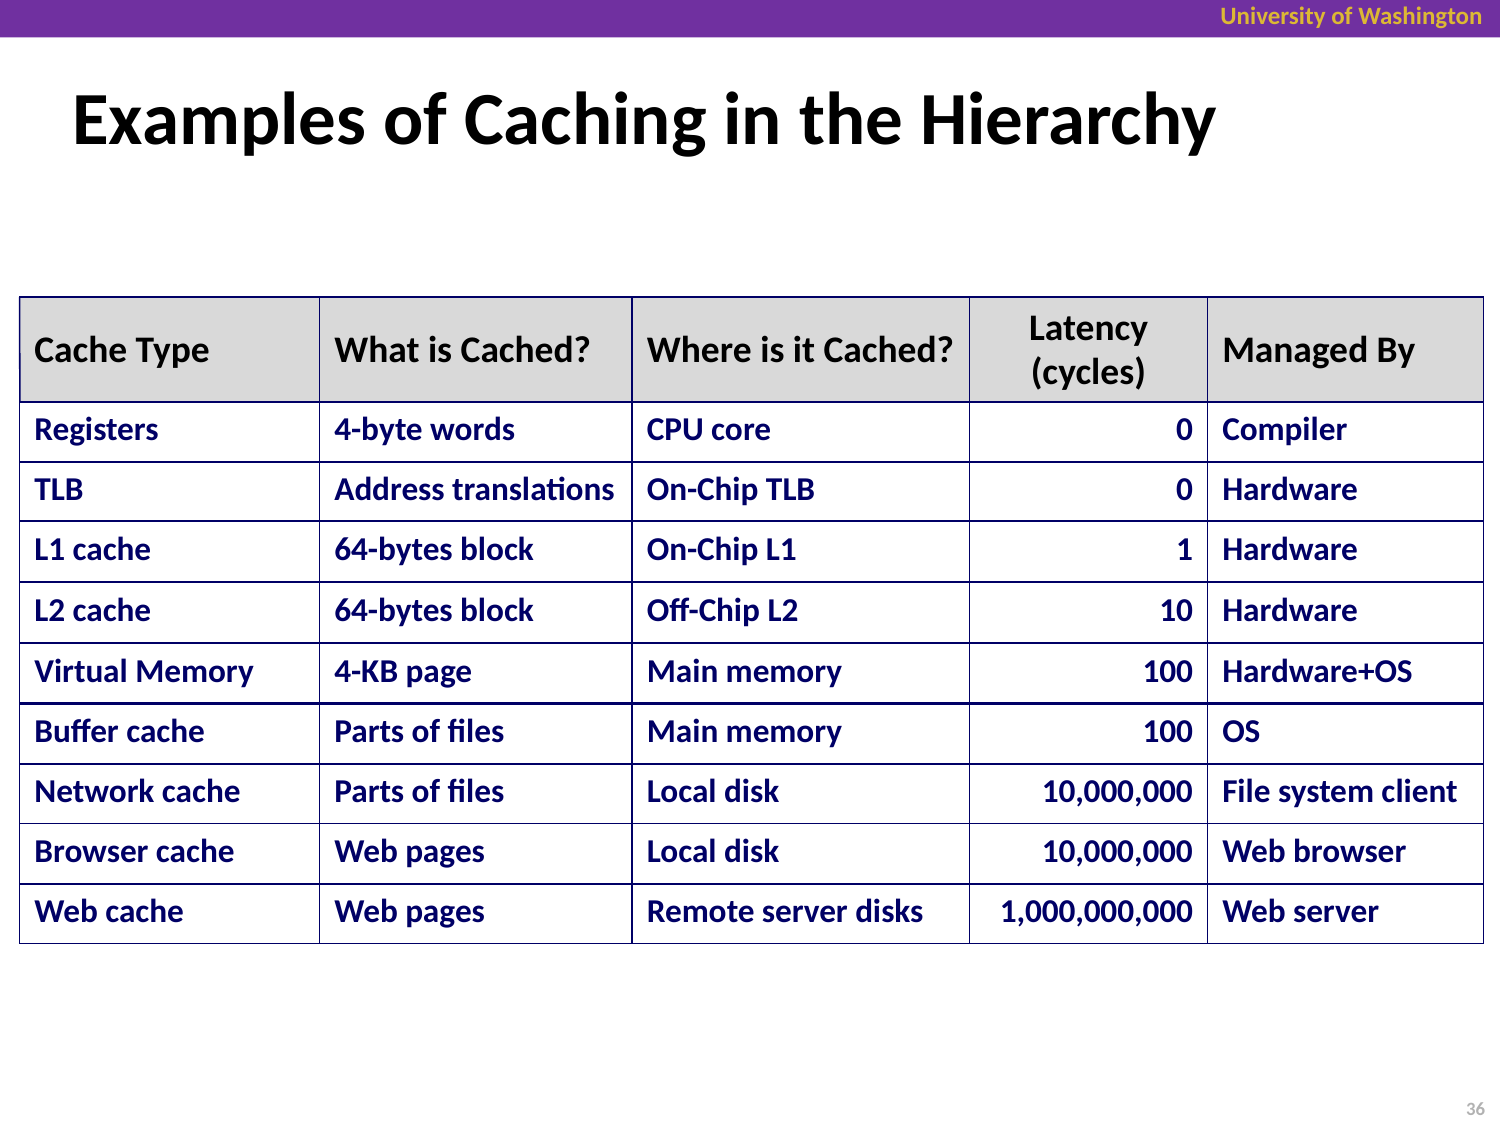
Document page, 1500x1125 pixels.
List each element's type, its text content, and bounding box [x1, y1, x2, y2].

text_box Where is it Cached? [632, 297, 970, 402]
text_box Main memory [632, 643, 970, 704]
text_box Cache Type [20, 297, 319, 402]
text_box OS [1208, 704, 1484, 763]
text_box Buffer cache [19, 704, 319, 764]
text_box Parts of files [319, 764, 632, 824]
slide_number 36 [1400, 1077, 1500, 1125]
text_box Parts of files [319, 704, 632, 764]
text_box Latency (cycles) [970, 297, 1208, 402]
text_box Off-Chip L2 [632, 582, 970, 643]
text_box 0 [970, 462, 1208, 521]
text_box Web pages [319, 883, 632, 944]
text_box Registers [19, 402, 319, 462]
text_box Hardware [1208, 462, 1484, 521]
title Examples of Caching in the Hierarchy [57, 49, 1488, 179]
text_box Address translations [320, 462, 633, 521]
text_box Virtual Memory [19, 643, 319, 704]
text_box 4-KB page [319, 643, 632, 704]
text_box CPU core [632, 402, 970, 462]
text_box Local disk [633, 824, 970, 883]
text_box Web server [1208, 883, 1484, 944]
text_box L2 cache [19, 582, 319, 643]
text_box Compiler [1208, 402, 1484, 462]
text_box Remote server disks [632, 883, 970, 944]
text_box Local disk [632, 763, 970, 824]
text_box Network cache [19, 764, 319, 824]
text_box On-Chip TLB [633, 462, 970, 521]
text_box Hardware [1208, 521, 1484, 582]
text_box 10,000,000 [970, 763, 1208, 824]
text_box Web pages [320, 824, 633, 883]
text_box Web cache [19, 883, 319, 944]
text_box What is Cached? [319, 297, 632, 402]
text_box 100 [970, 643, 1208, 704]
text_box 1 [970, 521, 1208, 582]
text_box Hardware [1208, 582, 1484, 643]
text_box 4-byte words [319, 402, 632, 462]
text_box 100 [970, 704, 1208, 763]
text_box 10,000,000 [970, 824, 1208, 883]
text_box Browser cache [19, 824, 320, 883]
text_box On-Chip L1 [632, 521, 970, 582]
text_box 64-bytes block [319, 582, 632, 643]
text_box Hardware+OS [1208, 643, 1484, 704]
text_box L1 cache [19, 521, 319, 582]
text_box Web browser [1208, 824, 1484, 883]
text_box 1,000,000,000 [970, 883, 1208, 944]
text_box 0 [970, 402, 1208, 462]
text_box Managed By [1208, 297, 1484, 402]
text_box 10 [970, 582, 1208, 643]
text_box TLB [19, 462, 320, 521]
text_box File system client [1208, 763, 1484, 824]
text_box Main memory [632, 704, 970, 763]
text_box 64-bytes block [319, 521, 632, 582]
